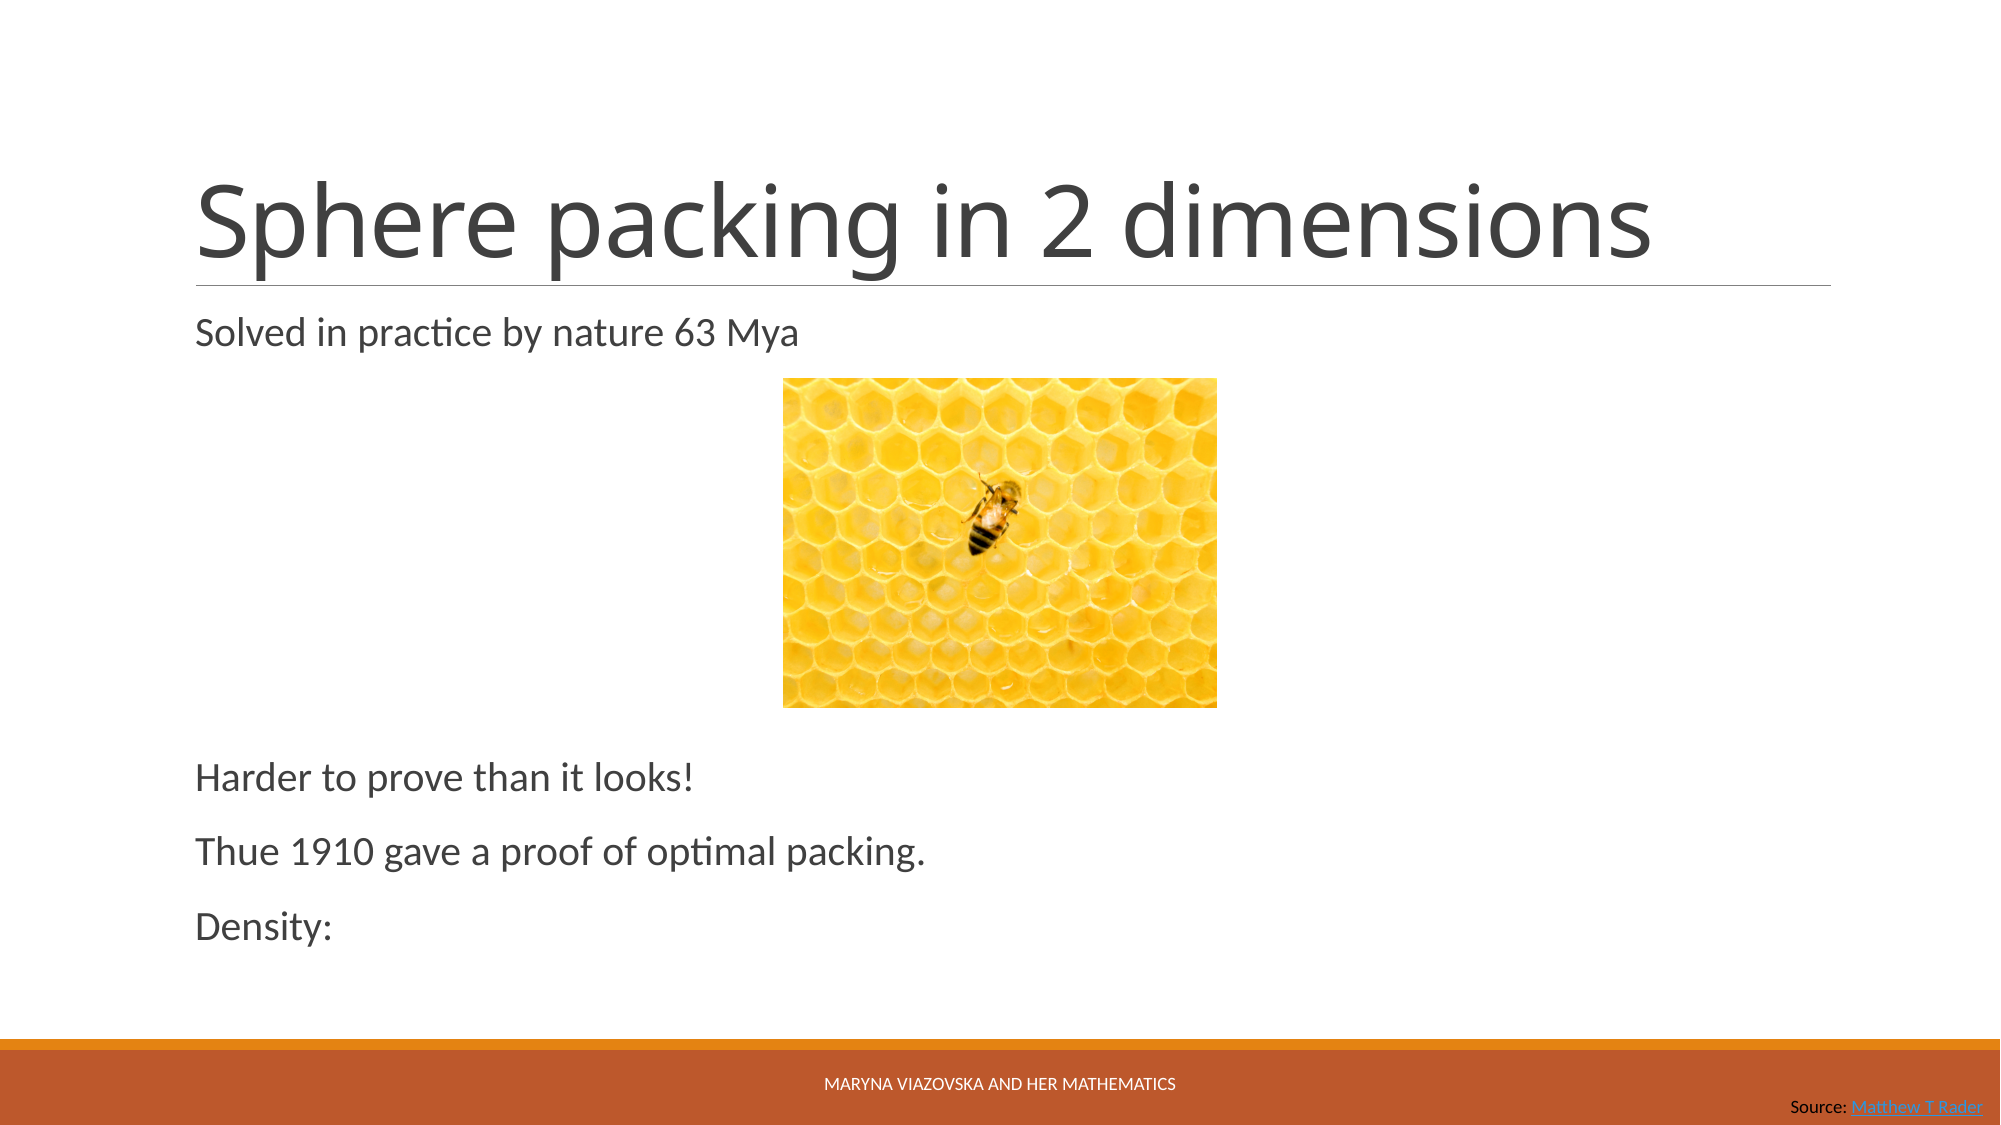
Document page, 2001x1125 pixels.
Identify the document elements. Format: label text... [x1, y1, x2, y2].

text_box Source: Matthew T Rader [1775, 1087, 1999, 1125]
text_box Maryna Viazovska and her Mathematics [671, 1064, 1328, 1102]
picture [782, 377, 1218, 709]
title Sphere packing in 2 dimensions [180, 47, 1830, 285]
